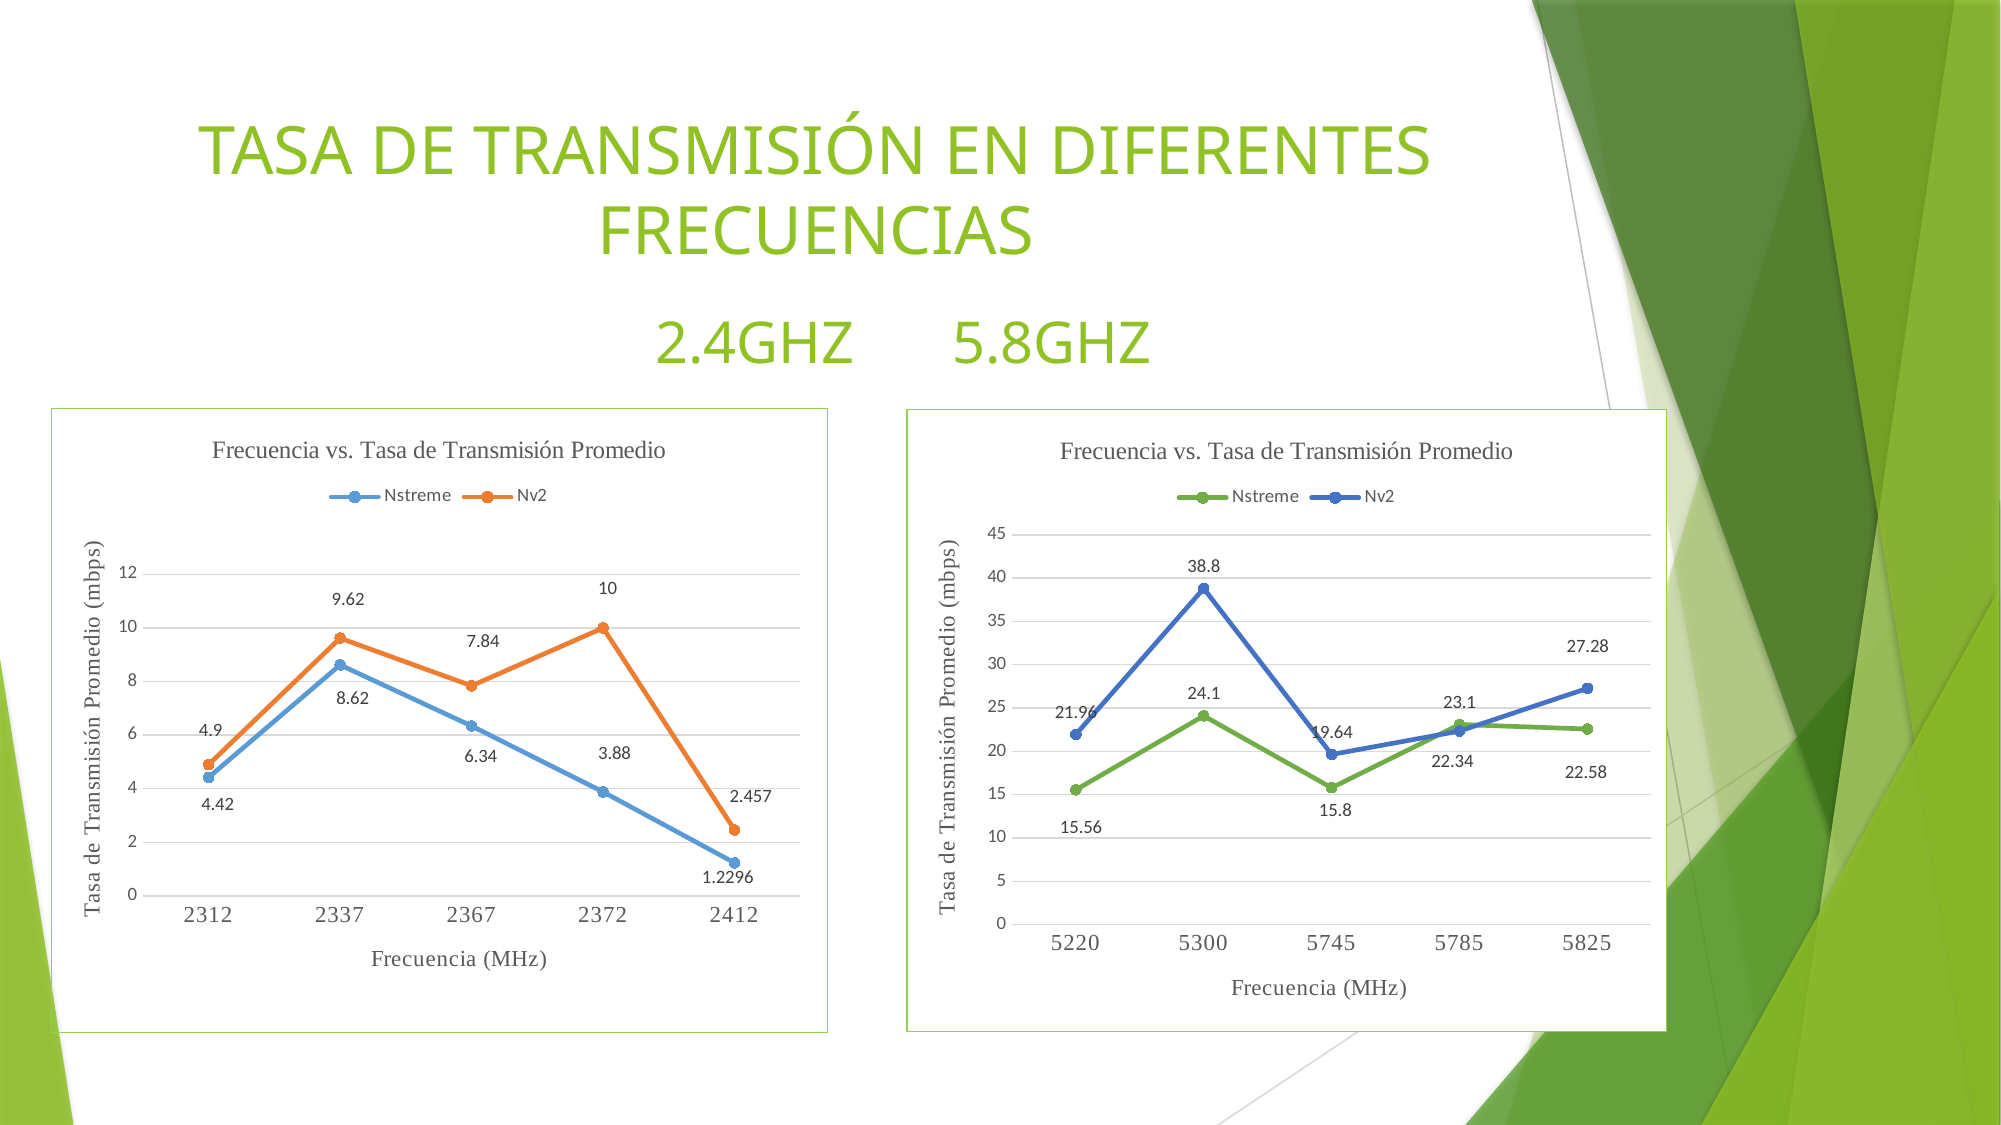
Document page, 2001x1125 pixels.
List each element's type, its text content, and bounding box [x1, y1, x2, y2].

chart [50, 408, 828, 1033]
text_box 2.4GHZ 5.8GHZ [198, 297, 1609, 453]
title TASA DE TRANSMISIÓN EN DIFERENTES FRECUENCIAS [111, 99, 1522, 317]
chart [905, 408, 1668, 1033]
